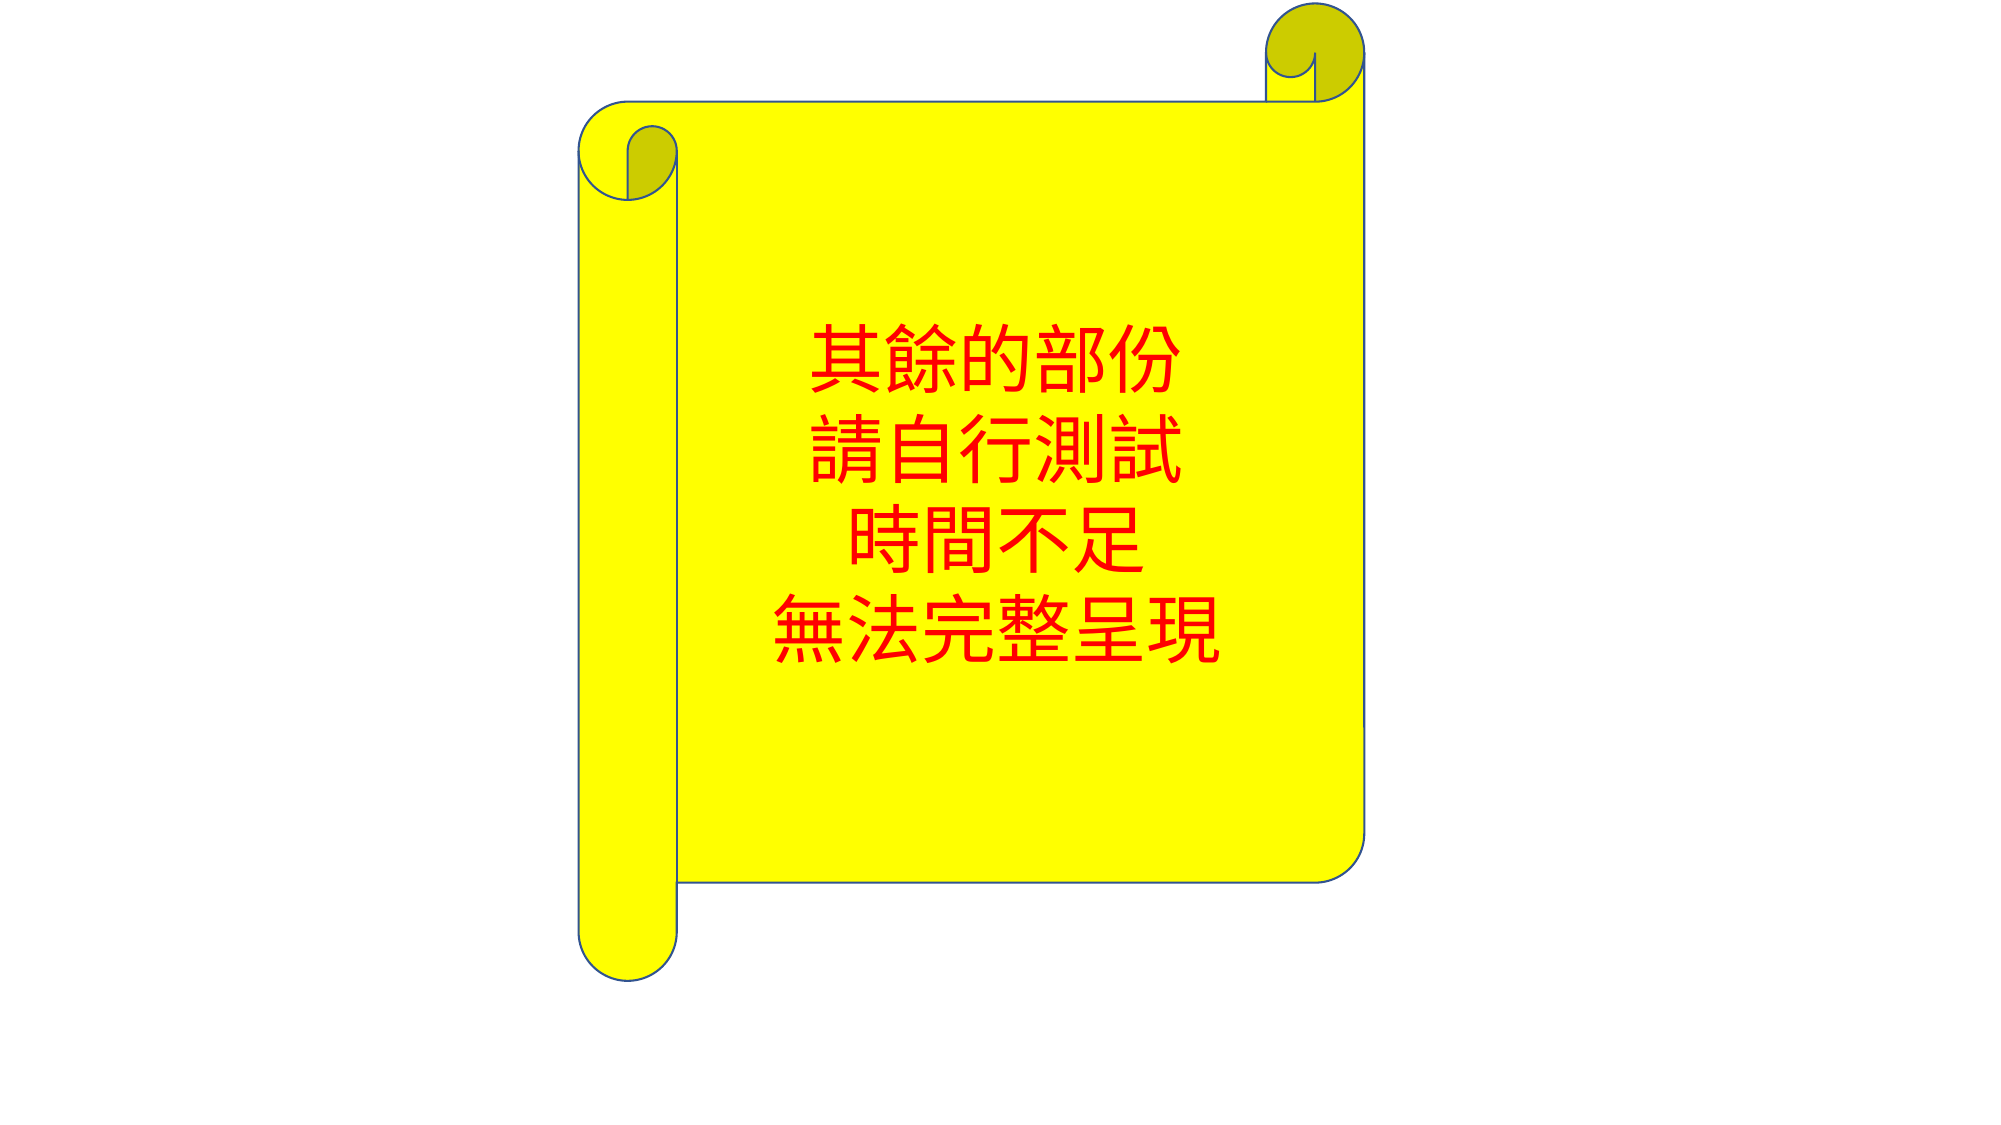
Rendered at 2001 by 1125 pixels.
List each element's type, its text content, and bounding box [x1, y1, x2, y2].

text_box 其餘的部份 請自行測試 時間不足 無法完整呈現 [577, 2, 1366, 982]
